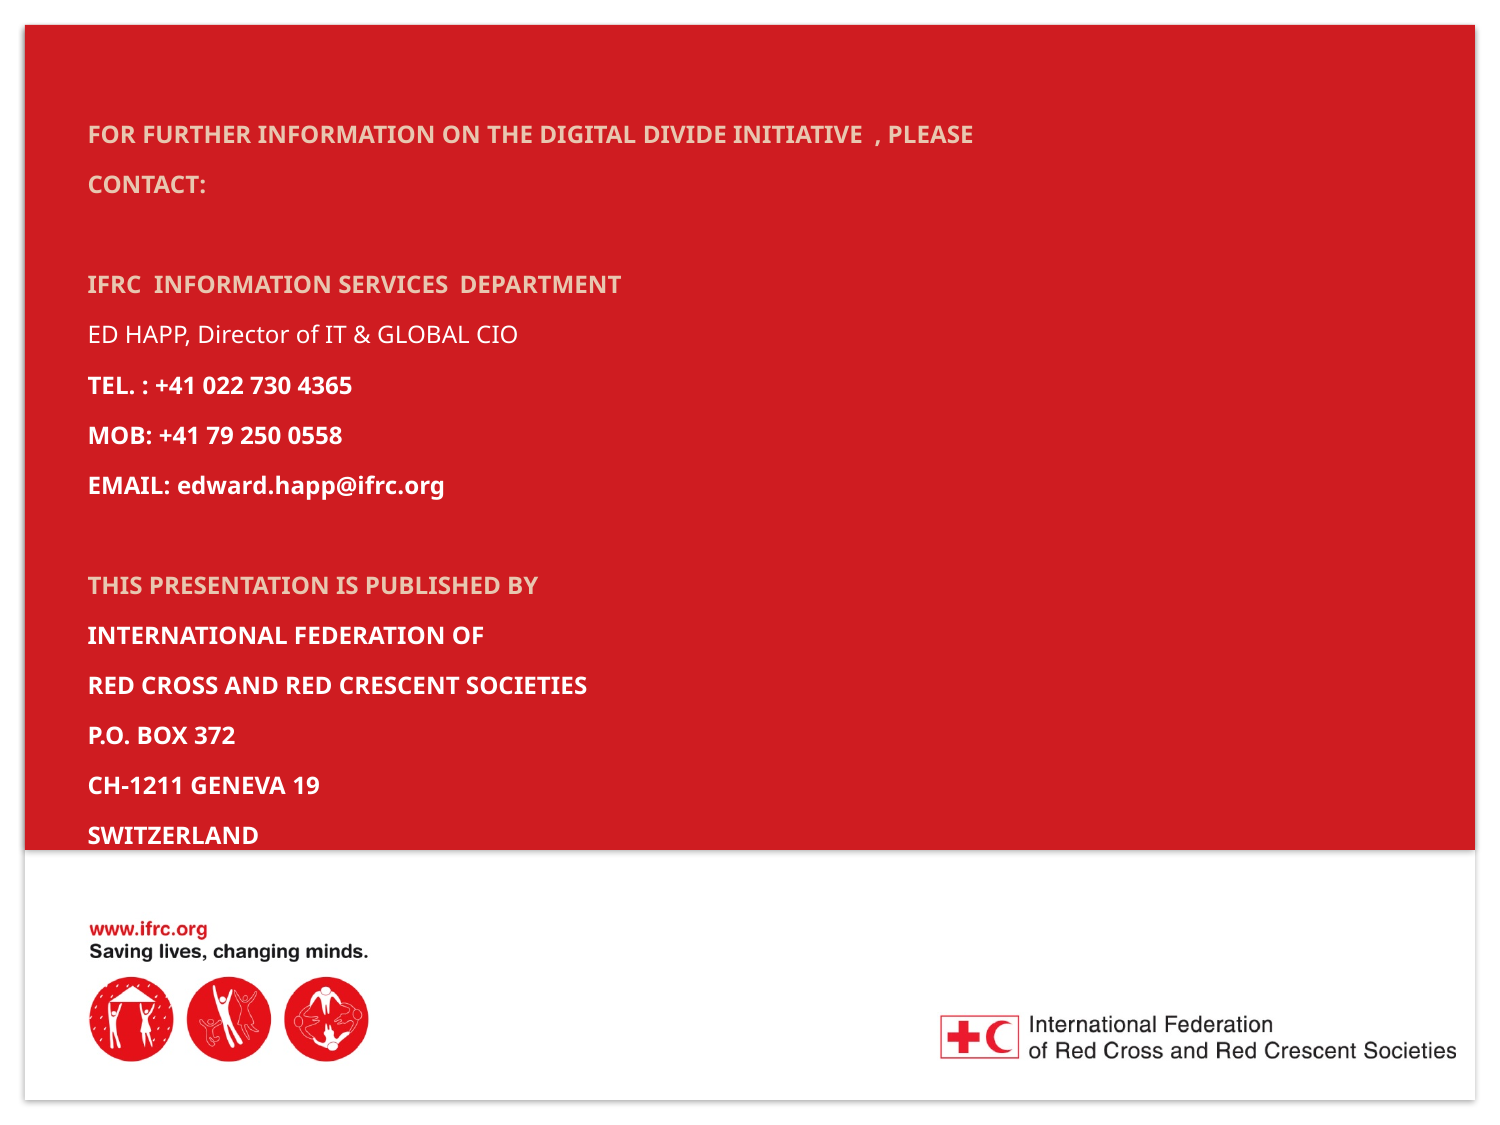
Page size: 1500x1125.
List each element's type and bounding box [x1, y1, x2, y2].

picture [75, 912, 388, 1074]
picture [937, 1012, 1456, 1061]
